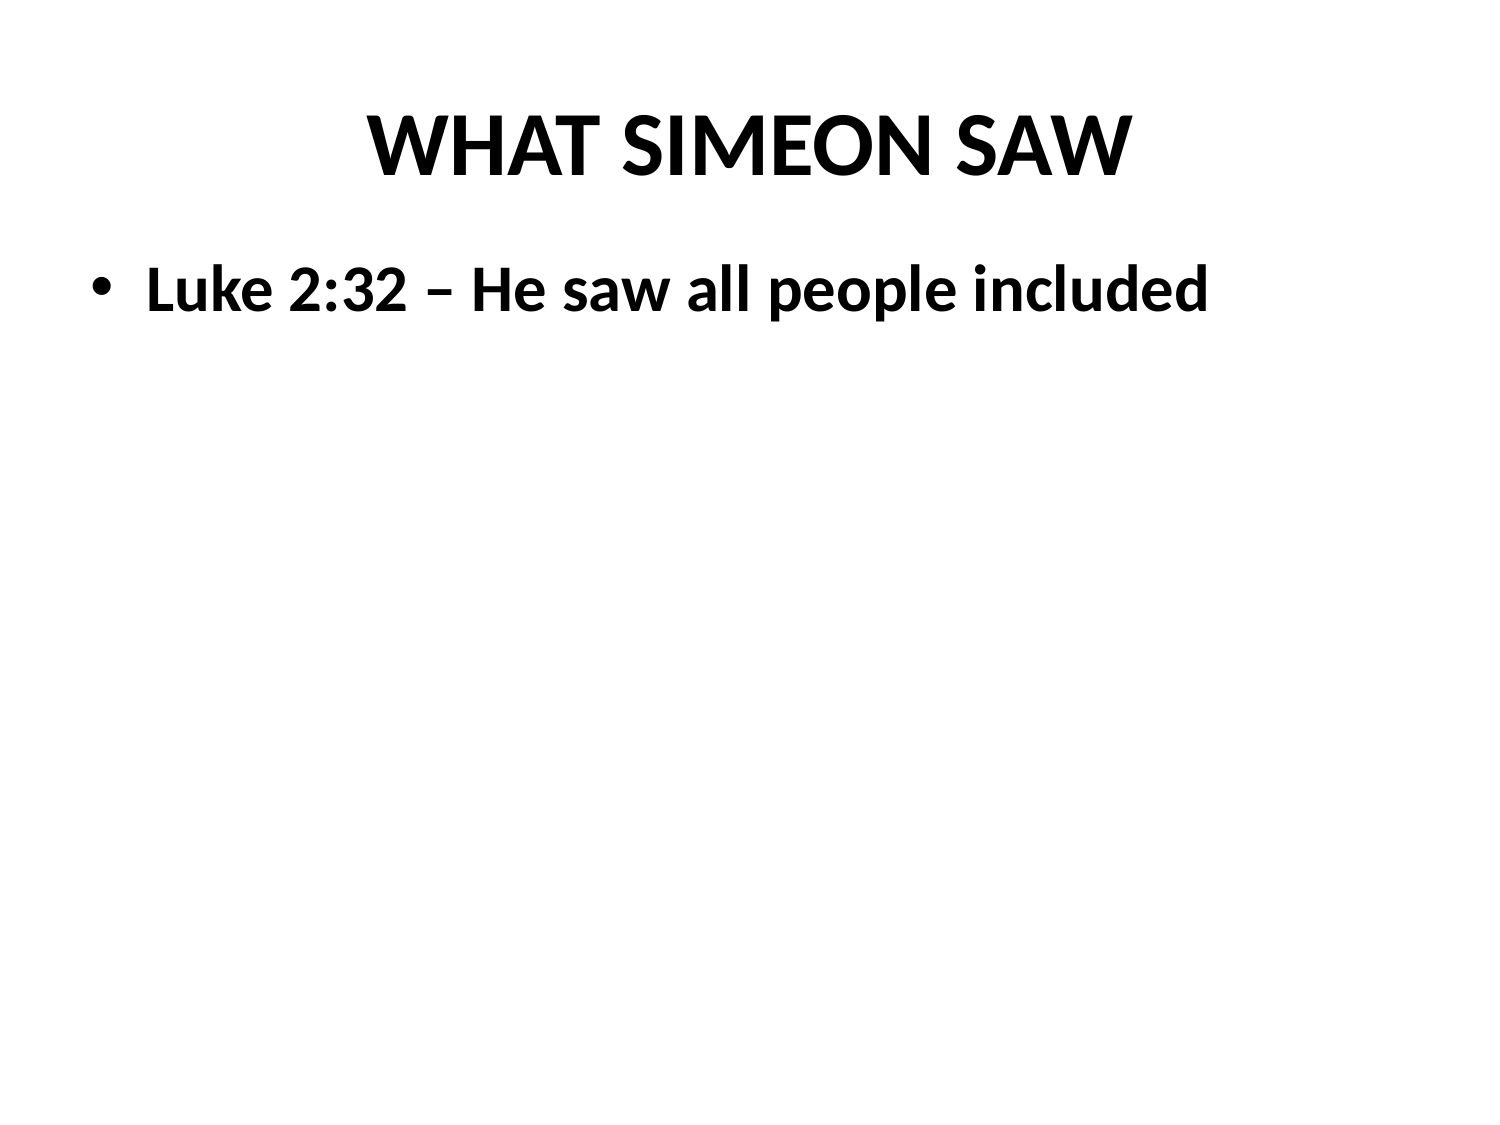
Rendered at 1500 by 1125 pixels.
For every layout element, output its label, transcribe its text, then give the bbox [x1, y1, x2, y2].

title WHAT SIMEON SAW [75, 45, 1425, 233]
list Luke 2:32 – He saw all people included [75, 237, 1425, 1100]
